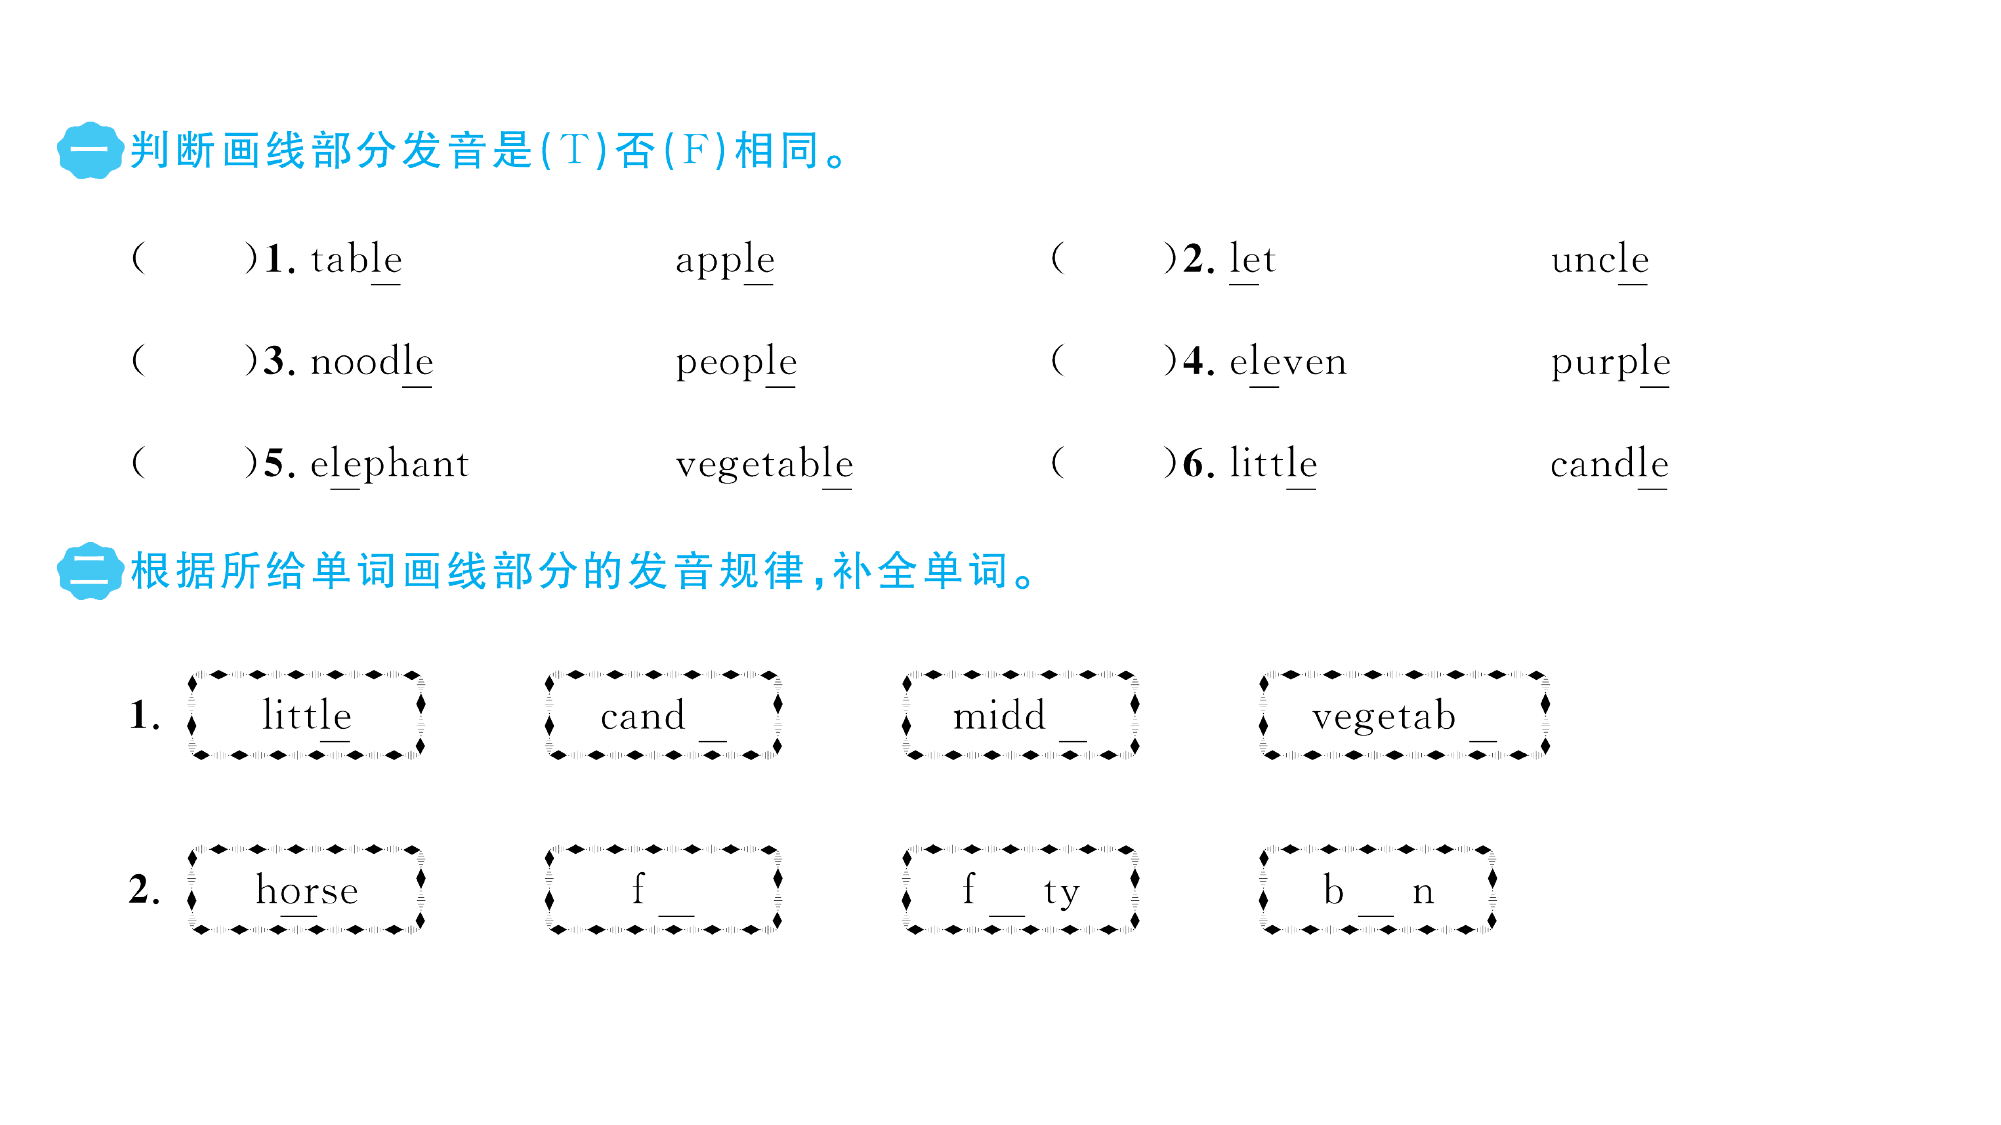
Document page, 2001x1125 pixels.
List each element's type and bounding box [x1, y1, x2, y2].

picture [53, 107, 1943, 988]
